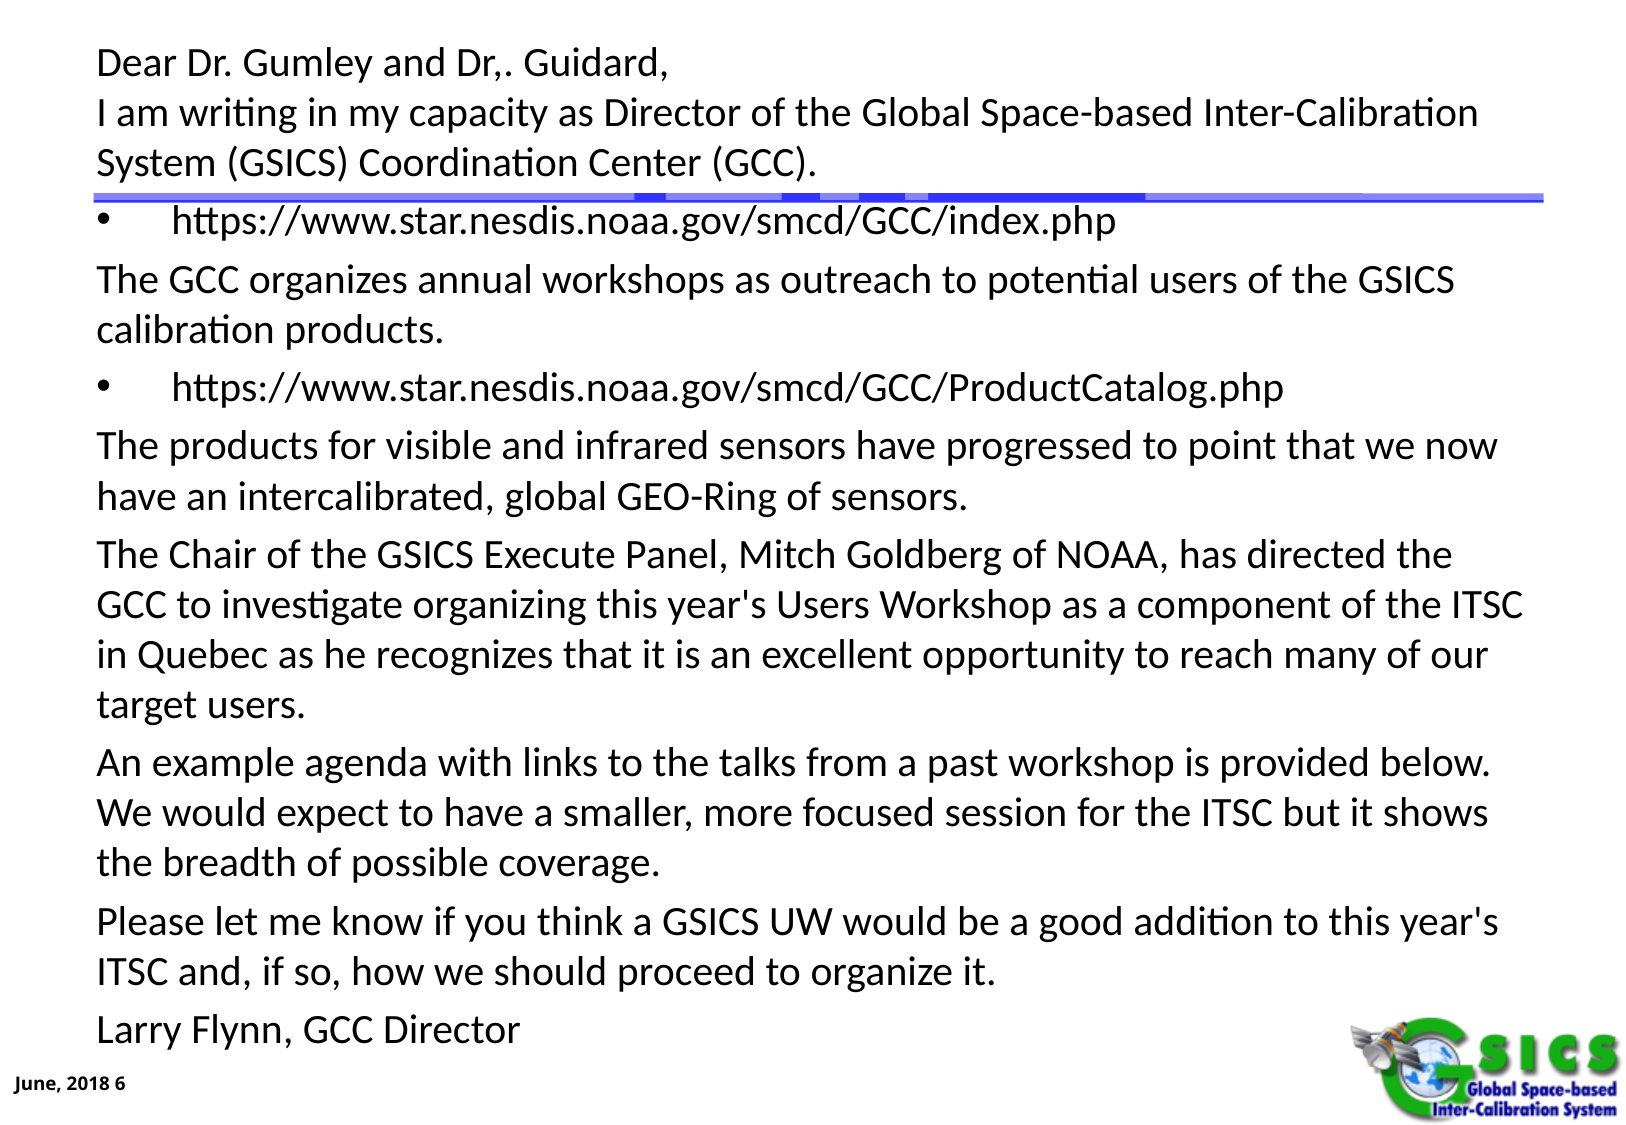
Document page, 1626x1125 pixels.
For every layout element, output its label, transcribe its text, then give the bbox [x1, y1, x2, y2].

picture [1343, 1010, 1625, 1125]
list Dear Dr. Gumley and Dr,. Guidard, I am writing in my capacity as Director of the Global Space-based Inter-Calibration System (GSICS) Coordination Center (GCC). https://www.star.nesdis.noaa.gov/smcd/GCC/index.php The GCC organizes annual workshops as outreach to potential users of the GSICS calibration products. https://www.star.nesdis.noaa.gov/smcd/GCC/ProductCatalog.php The products for visible and infrared sensors have progressed to point that we now have an intercalibrated, global GEO-Ring of sensors. The Chair of the GSICS Execute Panel, Mitch Goldberg of NOAA, has directed the GCC to investigate organizing this year's Users Workshop as a component of the ITSC in Quebec as he recognizes that it is an excellent opportunity to reach many of our target users. An example agenda with links to the talks from a past workshop is provided below. We would expect to have a smaller, more focused session for the ITSC but it shows the breadth of possible coverage. Please let me know if you think a GSICS UW would be a good addition to this year's ITSC and, if so, how we should proceed to organize it. Larry Flynn, GCC Director [80, 27, 1544, 771]
